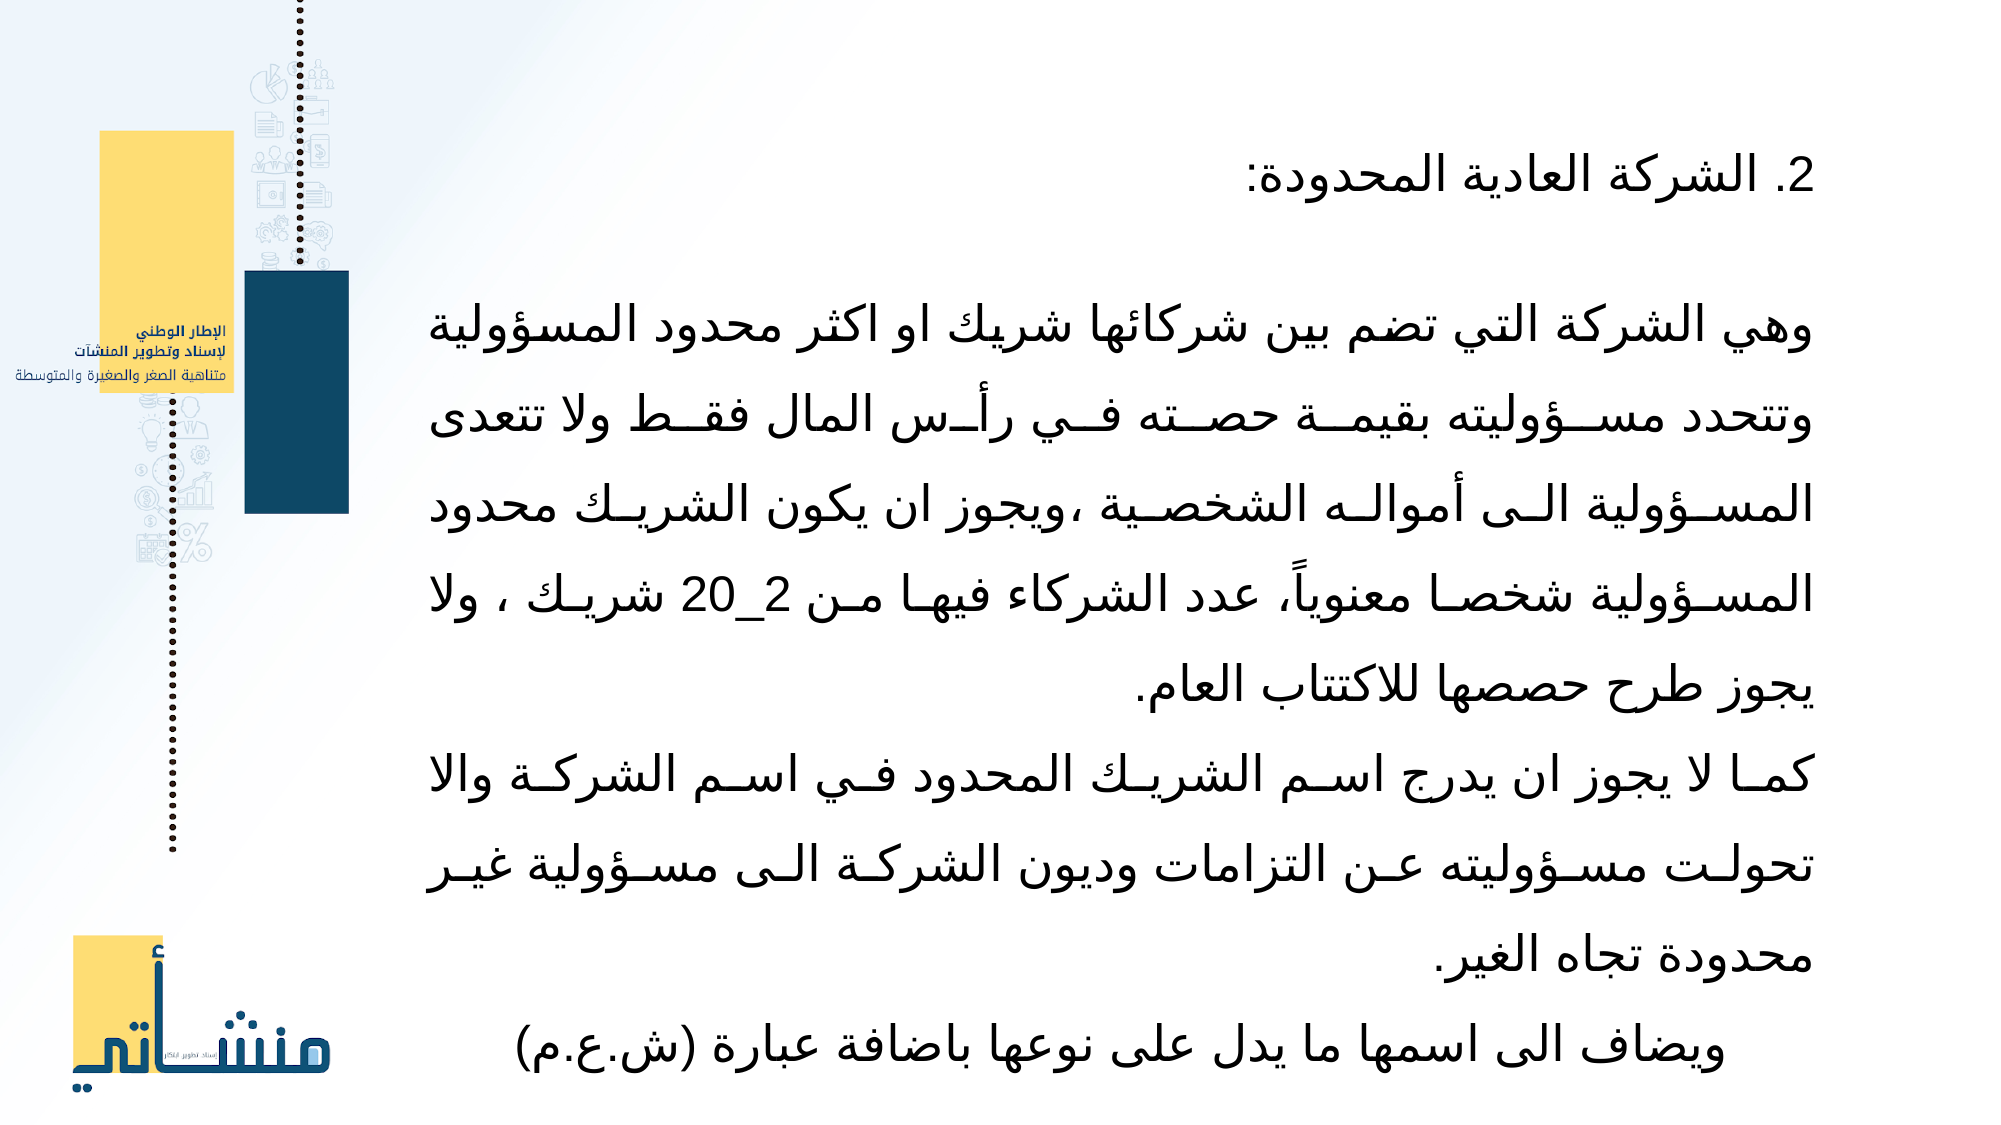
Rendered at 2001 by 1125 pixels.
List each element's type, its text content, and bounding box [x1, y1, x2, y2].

picture [0, 0, 2001, 1125]
text_box 2. الشركة العادية المحدودة: وهي الشركة التي تضم بين شركائها شريك او اكثر محدود المسؤولية وتتحدد مسؤوليته بقيمة حصته في رأس المال فقط ولا تتعدى المسؤولية الى أمواله الشخصية ،ويجوز ان يكون الشريك محدود المسؤولية شخصا معنوياً، عدد الشركاء فيها من 2_20 شريك ، ولا يجوز طرح حصصها للاكتتاب العام. كما لا يجوز ان يدرج اسم الشريك المحدود في اسم الشركة والا تحولت مسؤوليته عن التزامات وديون الشركة الى مسؤولية غير محدودة تجاه الغير. ويضاف الى اسمها ما يدل على نوعها باضافة عبارة (ش.ع.م) [413, 133, 1830, 1114]
